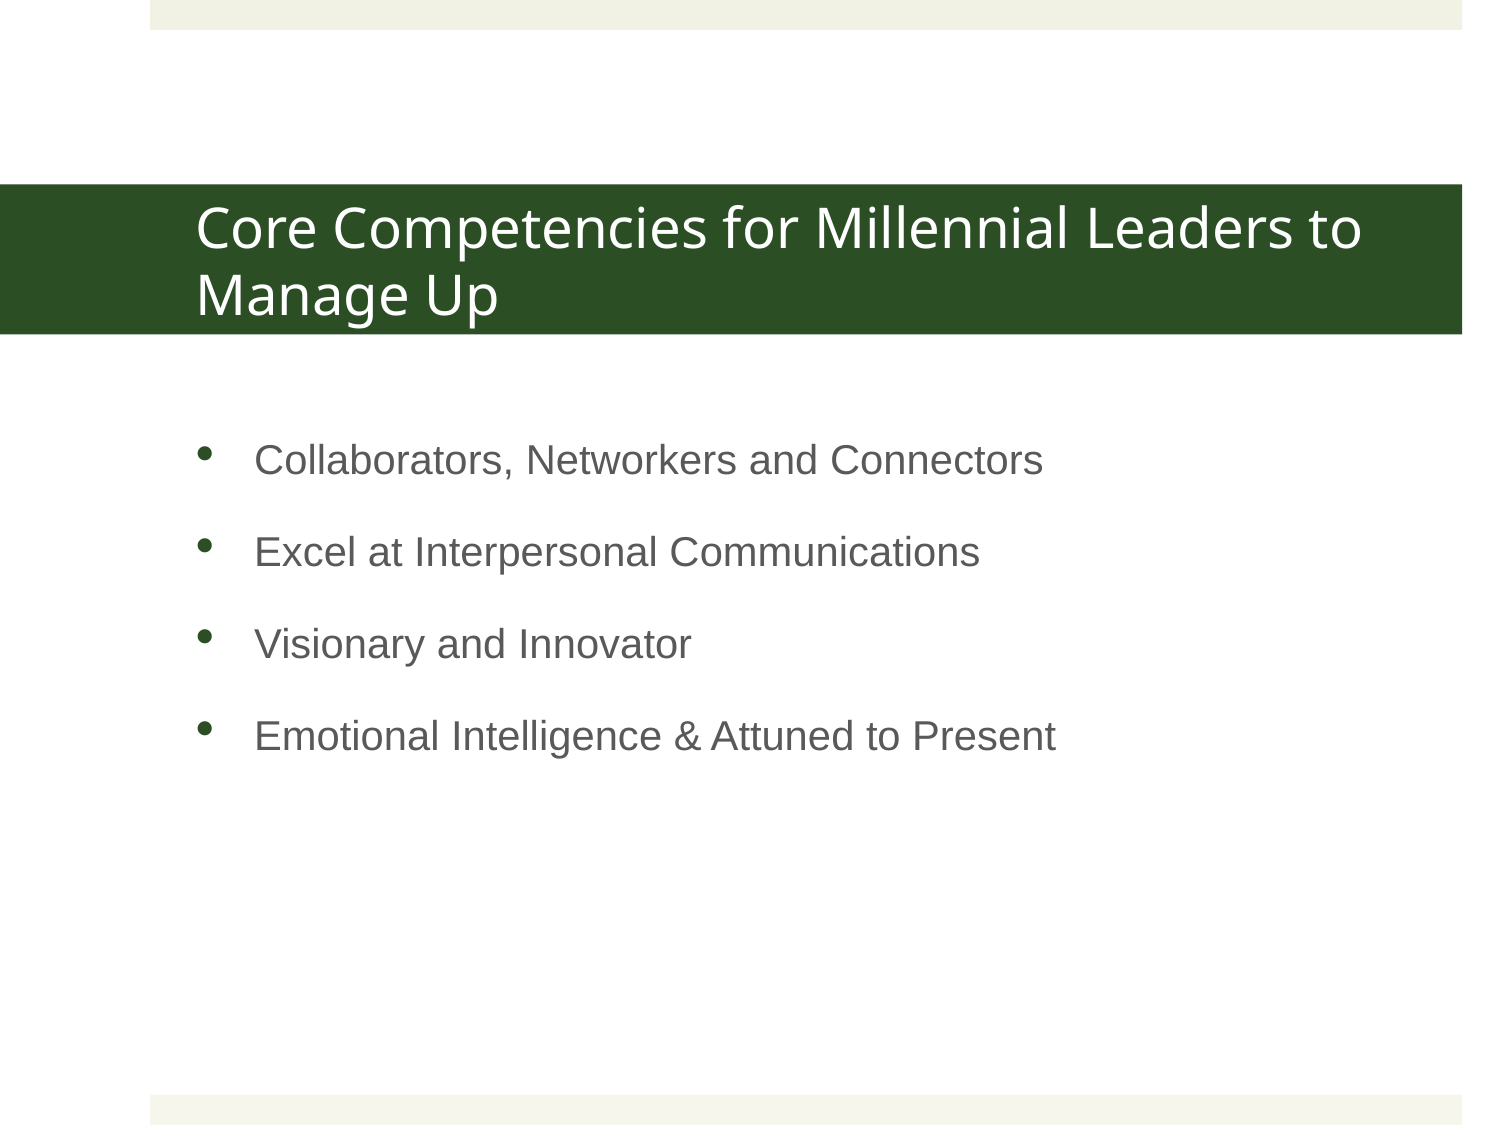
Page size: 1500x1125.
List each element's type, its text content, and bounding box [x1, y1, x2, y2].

list Collaborators, Networkers and Connectors Excel at Interpersonal Communications Visionary and Innovator Emotional Intelligence & Attuned to Present [182, 425, 1432, 1028]
title Core Competencies for Millennial Leaders to Manage Up [0, 184, 1463, 335]
